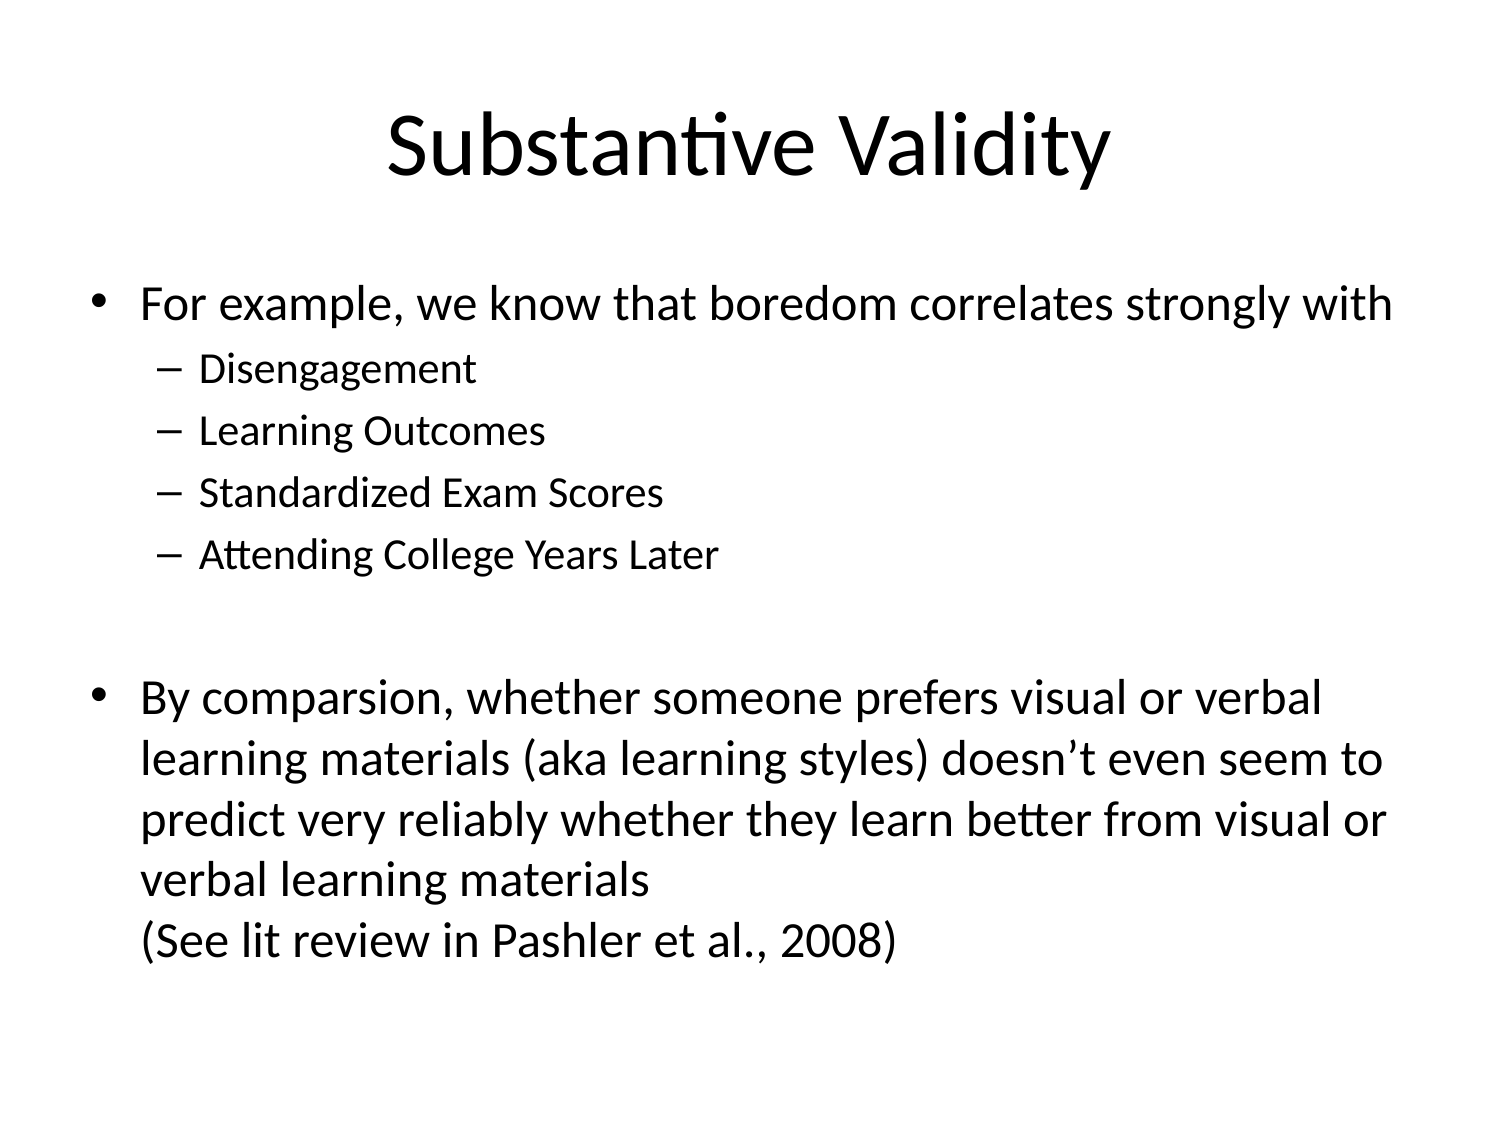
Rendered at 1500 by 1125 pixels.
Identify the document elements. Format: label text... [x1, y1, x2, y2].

title Substantive Validity [75, 45, 1425, 233]
list For example, we know that boredom correlates strongly with Disengagement Learning Outcomes Standardized Exam Scores Attending College Years Later By comparsion, whether someone prefers visual or verbal learning materials (aka learning styles) doesn’t even seem to predict very reliably whether they learn better from visual or verbal learning materials (See lit review in Pashler et al., 2008) [75, 262, 1425, 1005]
